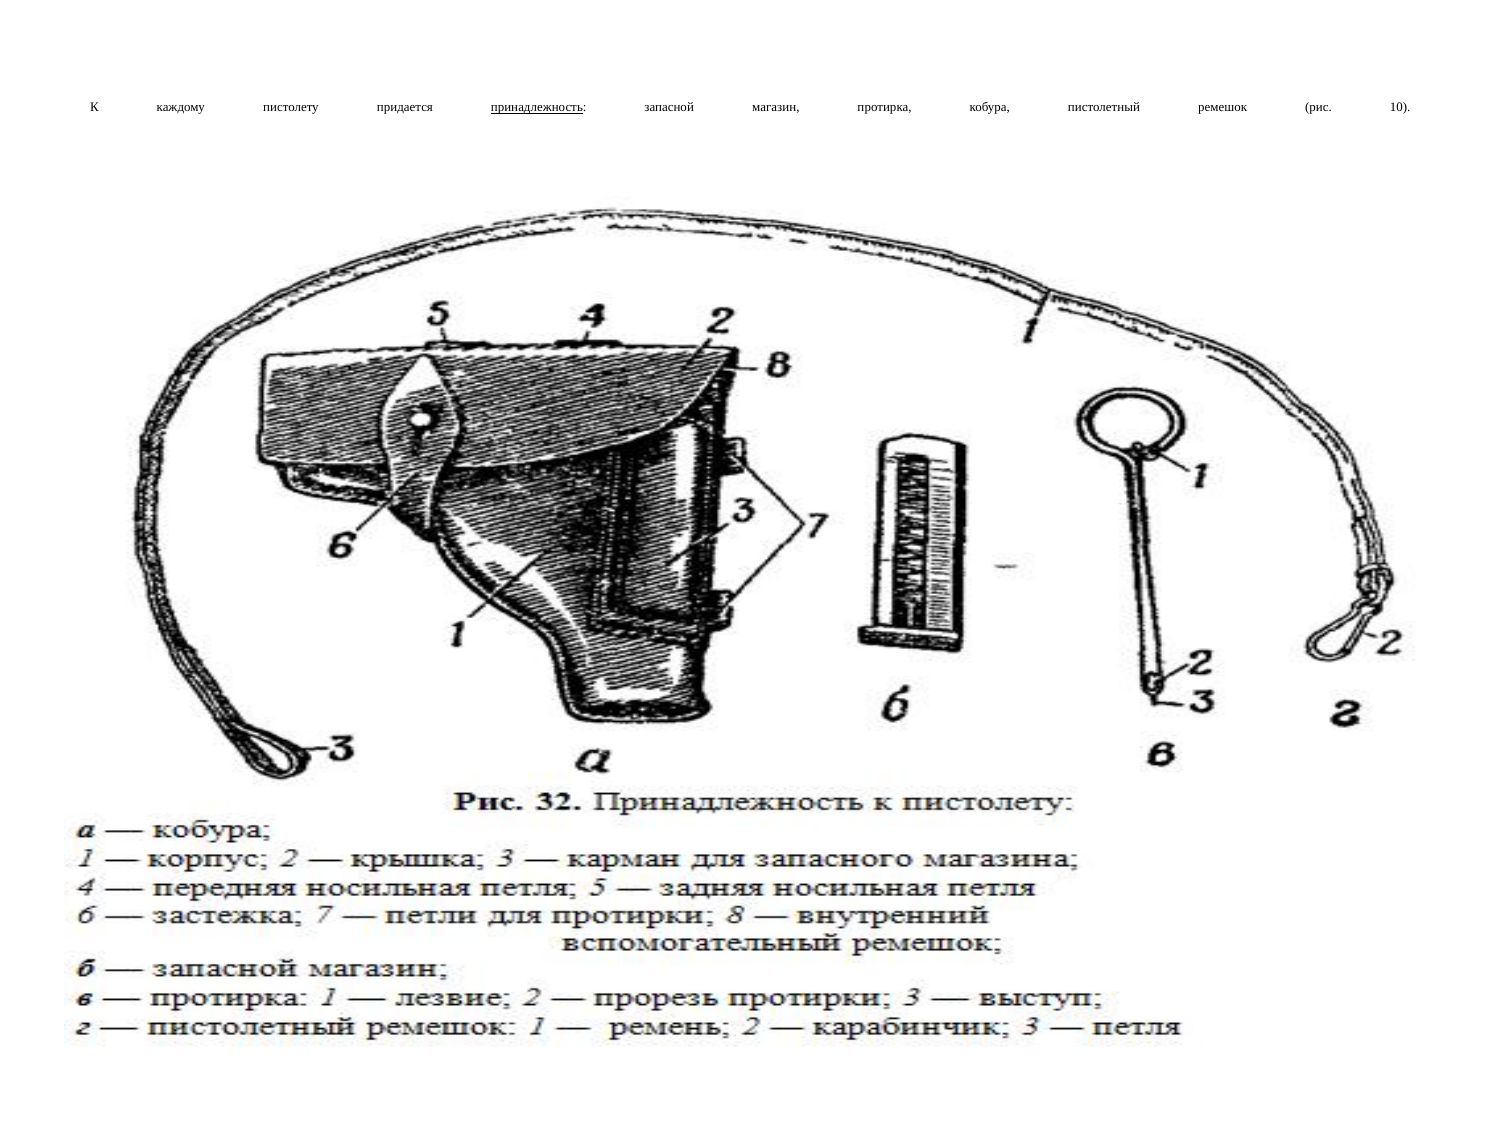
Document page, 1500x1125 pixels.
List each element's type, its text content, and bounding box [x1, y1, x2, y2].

title К каждому пистолету придается принадлежность: запасной магазин, протирка, кобура, пистолетный ремешок (рис. 10). [75, 45, 1425, 173]
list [64, 195, 1448, 1083]
